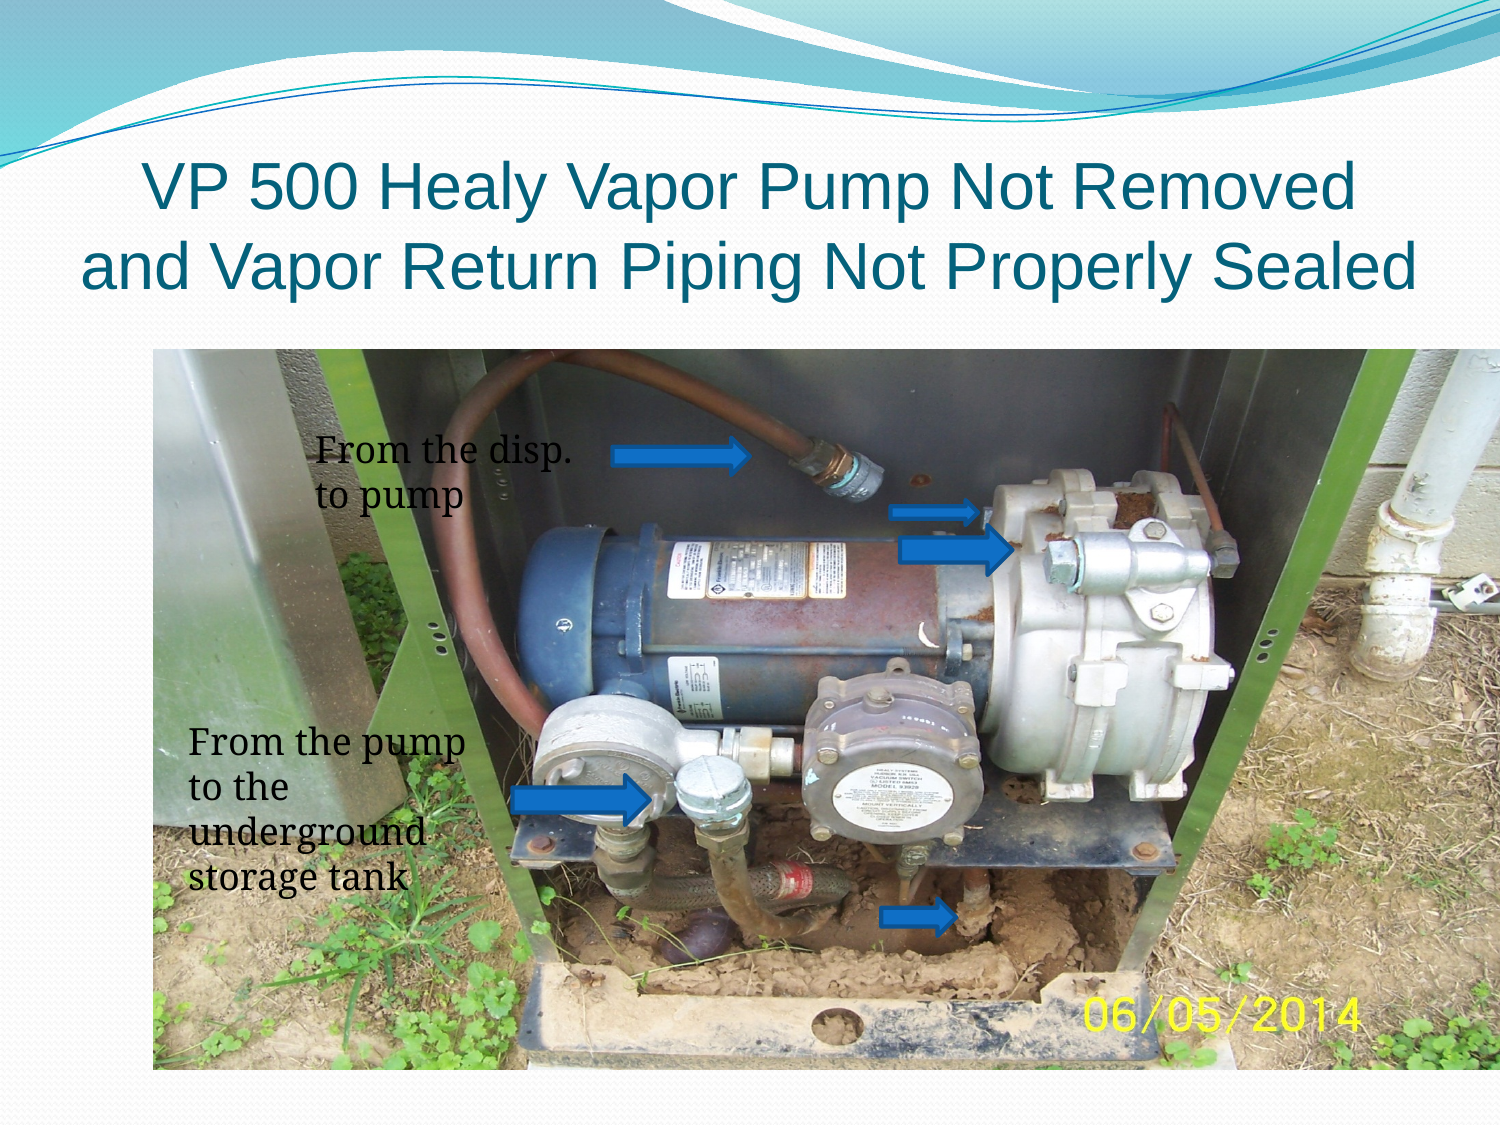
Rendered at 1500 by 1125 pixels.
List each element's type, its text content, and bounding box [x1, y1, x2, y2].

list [152, 349, 1500, 1071]
title VP 500 Healy Vapor Pump Not Removed and Vapor Return Piping Not Properly Sealed [75, 115, 1425, 303]
